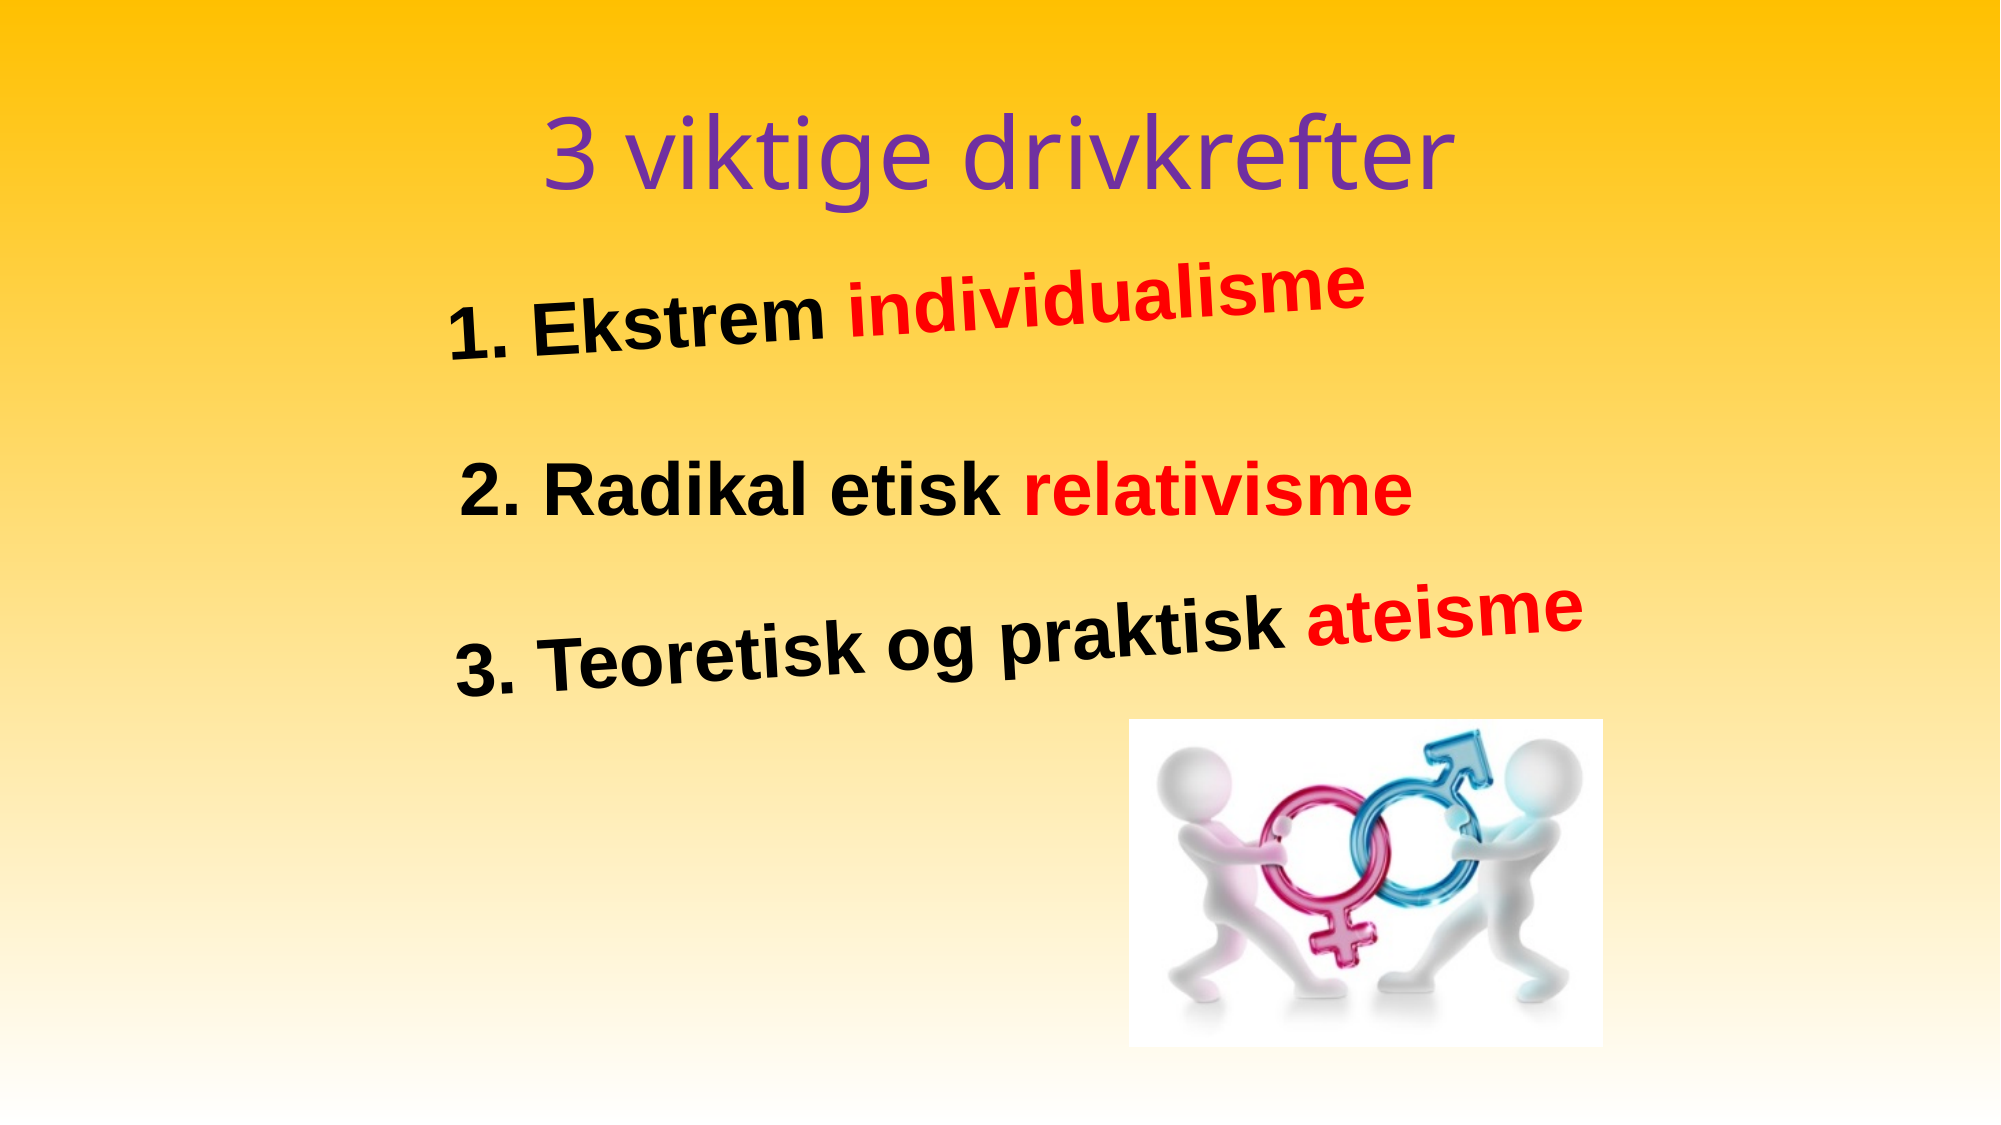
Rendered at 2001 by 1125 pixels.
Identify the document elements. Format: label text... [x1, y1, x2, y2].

picture [1129, 719, 1603, 1048]
text_box 3 viktige drivkrefter [303, 81, 1697, 217]
text_box 2. Radikal etisk relativisme [444, 432, 1827, 538]
text_box 3. Teoretisk og praktisk ateisme [437, 548, 1827, 796]
text_box 1. Ekstrem individualisme [429, 218, 1631, 384]
